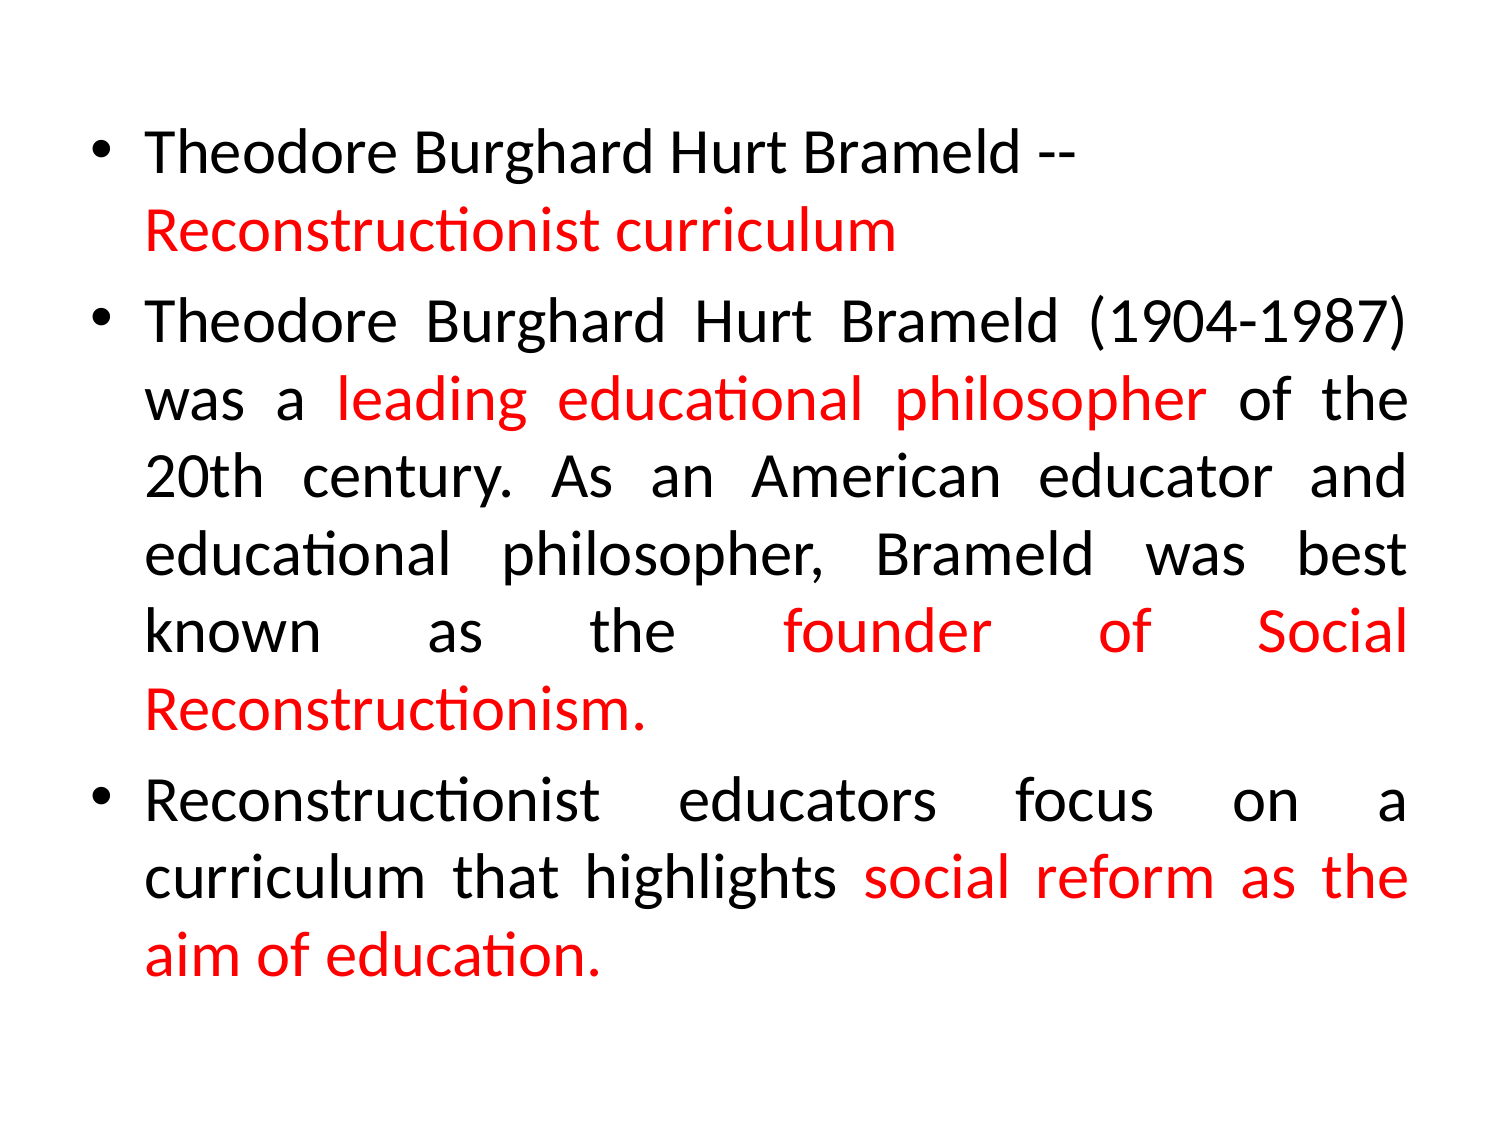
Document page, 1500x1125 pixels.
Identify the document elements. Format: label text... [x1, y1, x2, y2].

list Theodore Burghard Hurt Brameld --Reconstructionist curriculum Theodore Burghard Hurt Brameld (1904-1987) was a leading educational philosopher of the 20th century. As an American educator and educational philosopher, Brameld was best known as the founder of Social Reconstructionism. Reconstructionist educators focus on a curriculum that highlights social reform as the aim of education. [75, 101, 1425, 1005]
